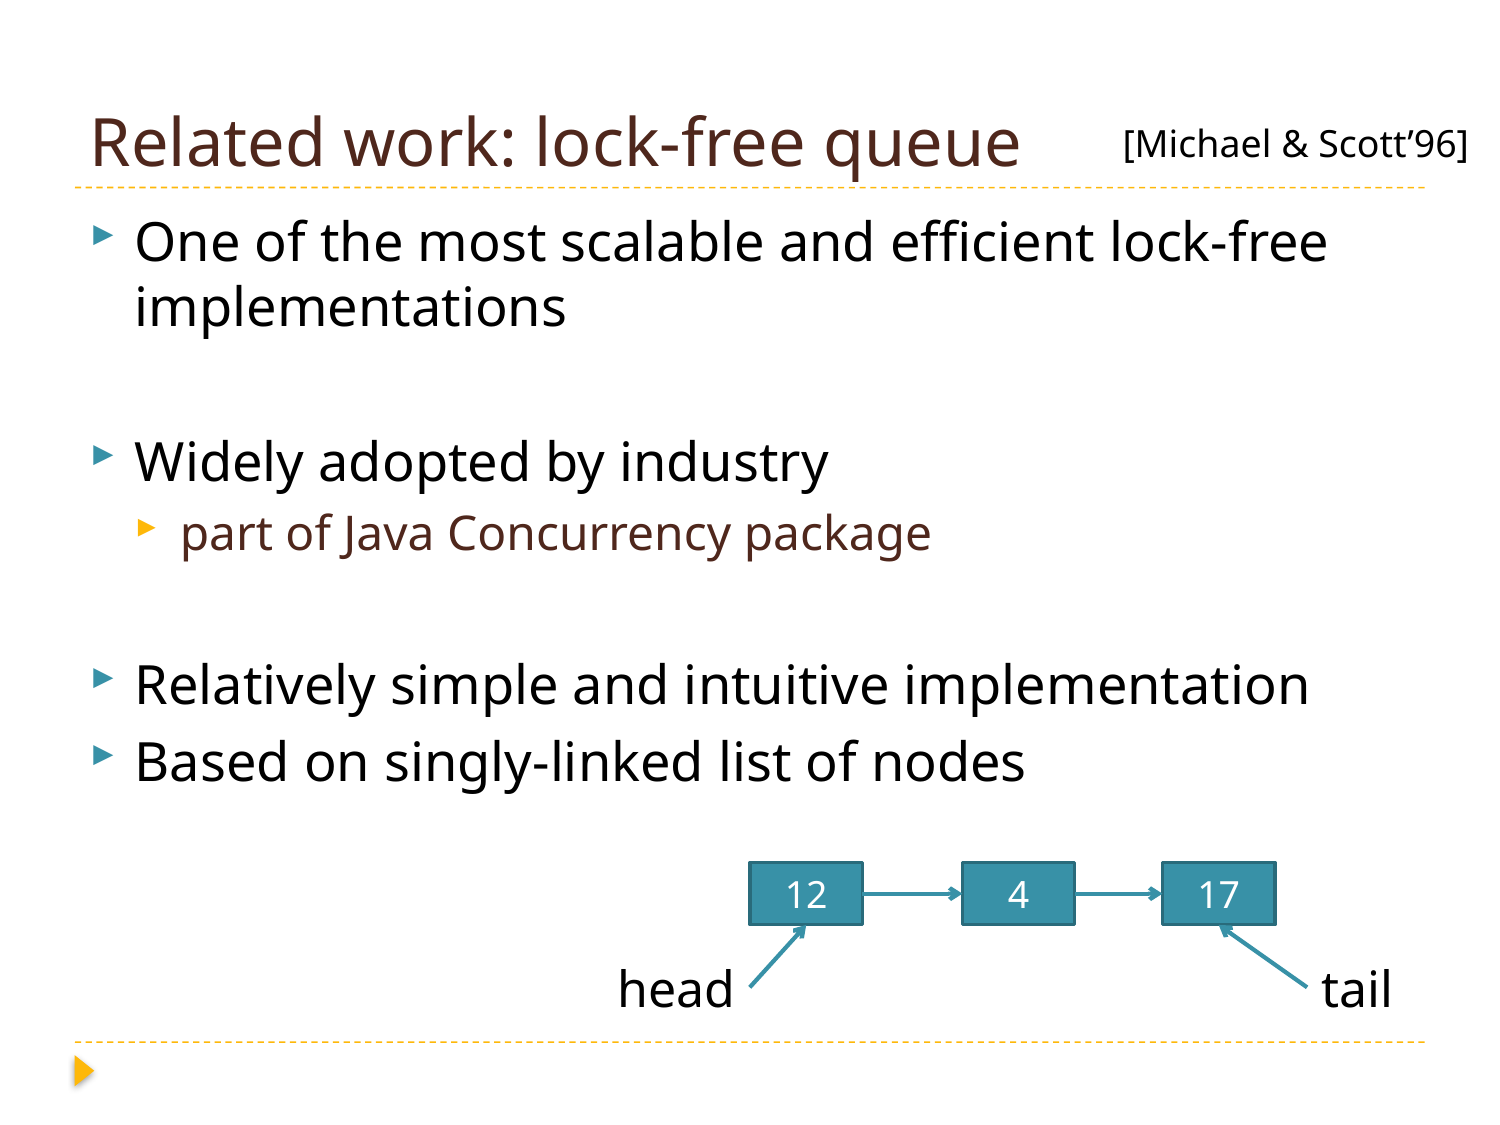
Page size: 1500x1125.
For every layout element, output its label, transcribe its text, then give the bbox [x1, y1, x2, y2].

text_box head [602, 949, 750, 1025]
text_box [Michael & Scott’96] [1107, 112, 1485, 173]
text_box 4 [961, 861, 1076, 926]
title Related work: lock-free queue [75, 24, 1425, 188]
list One of the most scalable and efficient lock-free implementations Widely adopted by industry part of Java Concurrency package Relatively simple and intuitive implementation Based on singly-linked list of nodes [75, 200, 1425, 1010]
text_box 17 [1161, 861, 1277, 926]
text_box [739, 924, 807, 989]
text_box 12 [748, 861, 864, 926]
text_box tail [1307, 949, 1409, 1025]
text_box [1218, 924, 1313, 989]
